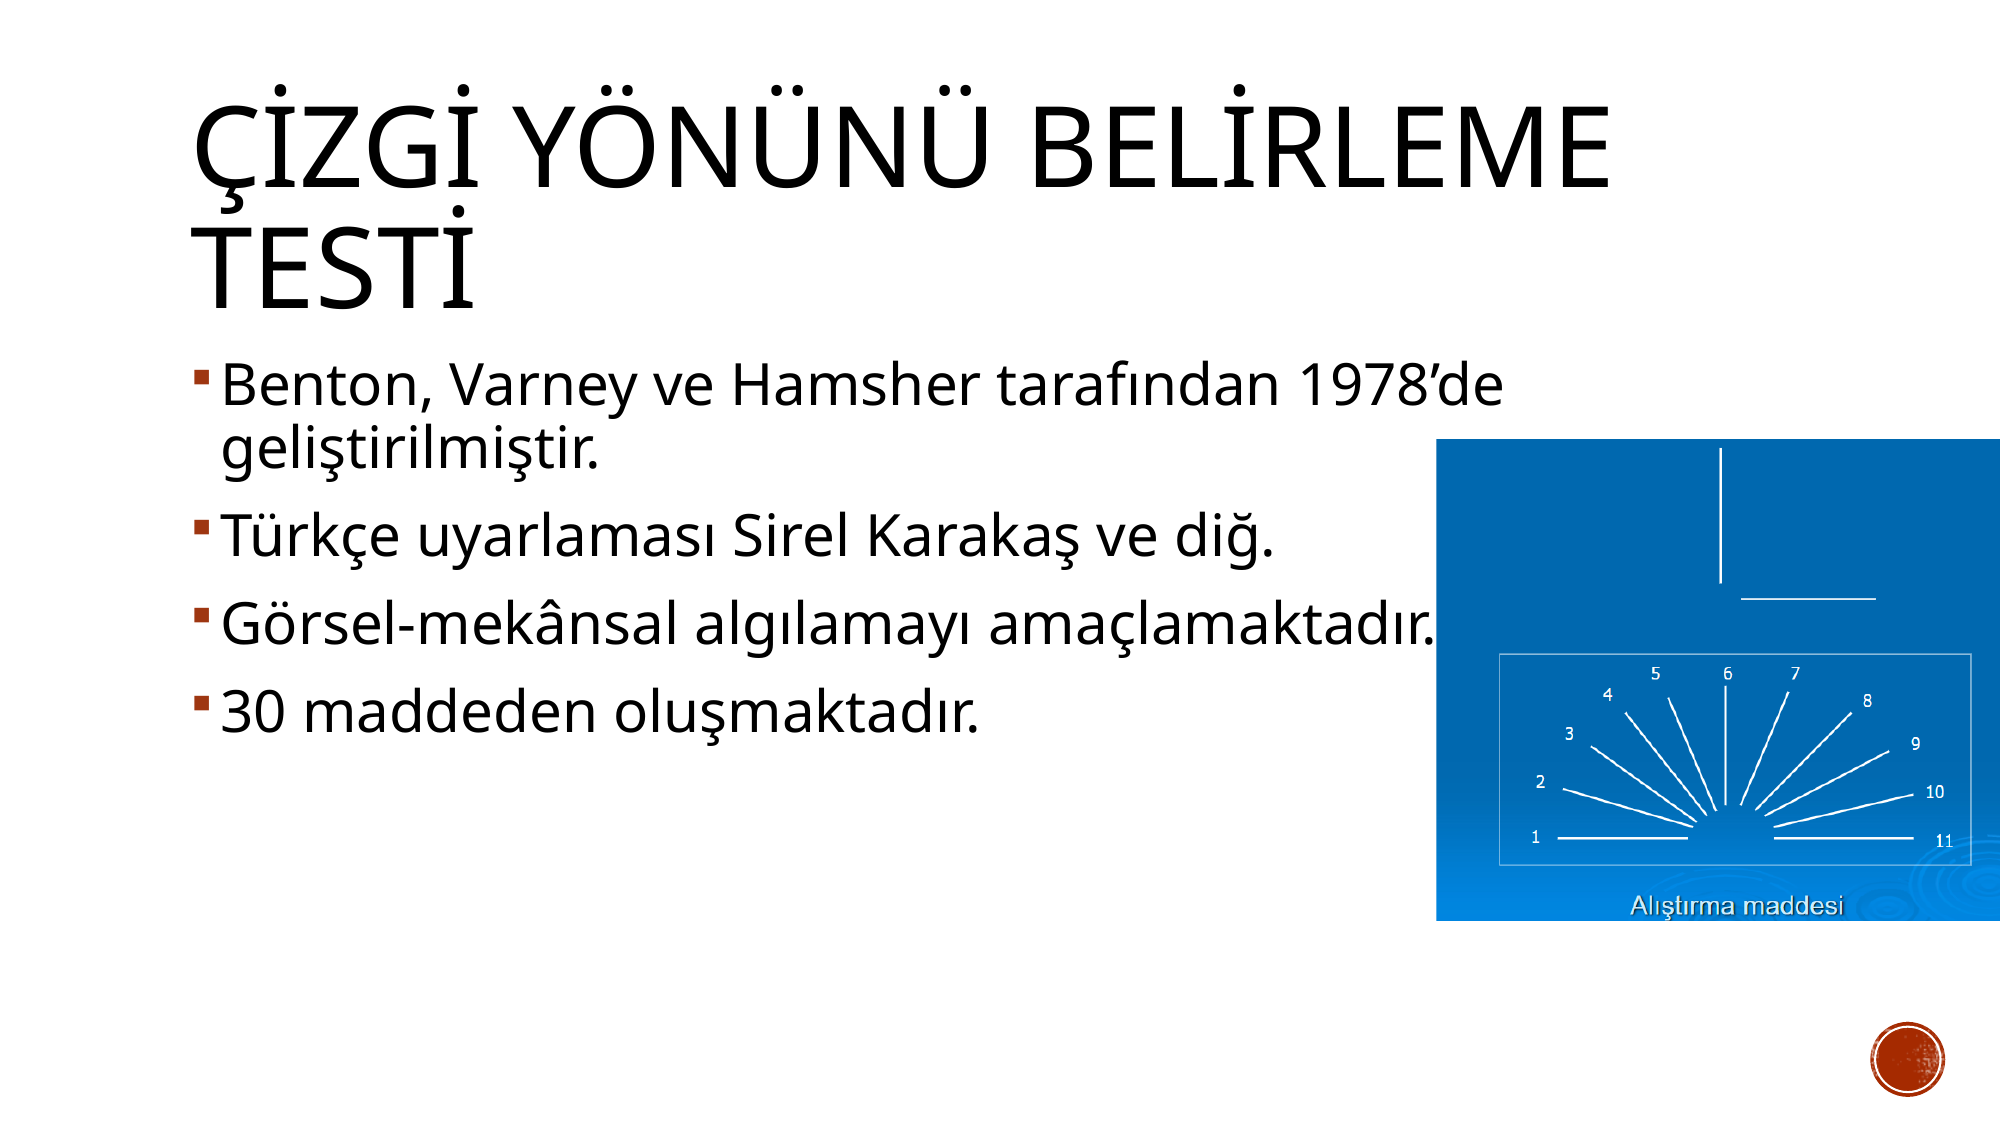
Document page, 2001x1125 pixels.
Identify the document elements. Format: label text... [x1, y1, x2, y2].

picture [1436, 439, 2000, 921]
title Çizgi Yönünü belirleme testi [175, 79, 1826, 344]
list Benton, Varney ve Hamsher tarafından 1978’de geliştirilmiştir. Türkçe uyarlaması Sirel Karakaş ve diğ. Görsel-mekânsal algılamayı amaçlamaktadır. 30 maddeden oluşmaktadır. [175, 348, 1826, 1013]
